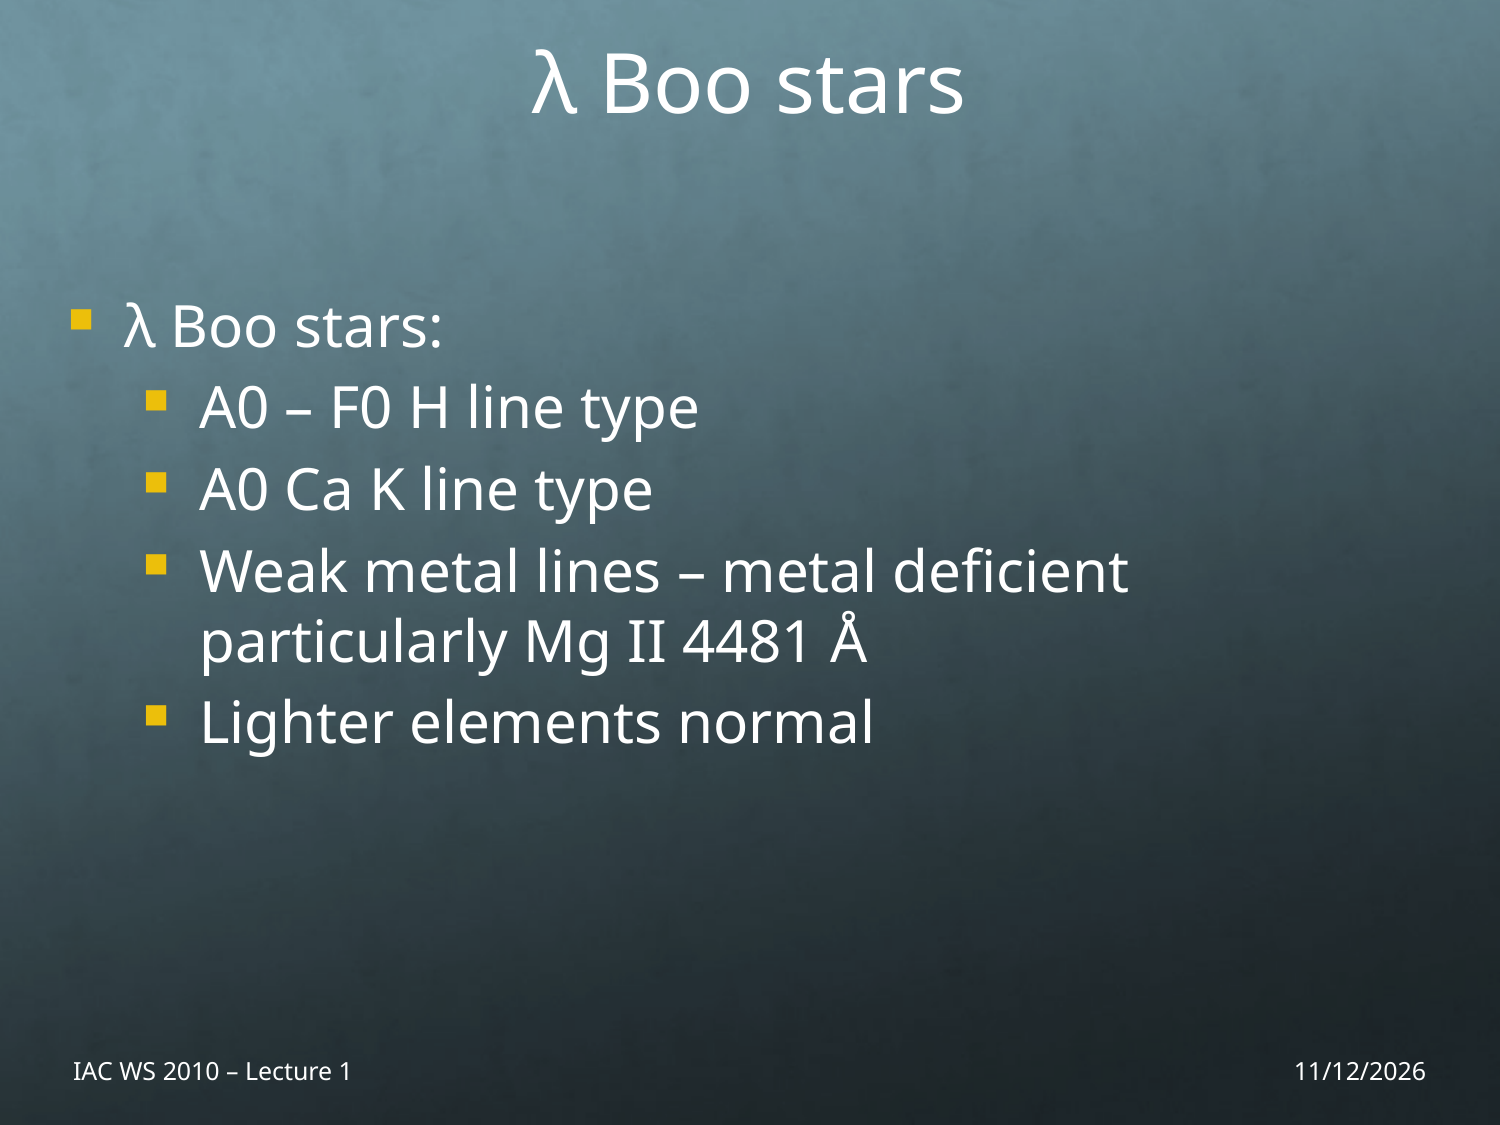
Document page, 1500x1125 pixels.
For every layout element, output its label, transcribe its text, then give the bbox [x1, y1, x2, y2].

footer IAC WS 2010 – Lecture 1 [58, 1042, 534, 1103]
text_box λ Boo stars: A0 – F0 H line type A0 Ca K line type Weak metal lines – metal deficient particularly Mg II 4481 Å Lighter elements normal [53, 199, 1448, 1100]
text_box λ Boo stars [53, 7, 1447, 138]
